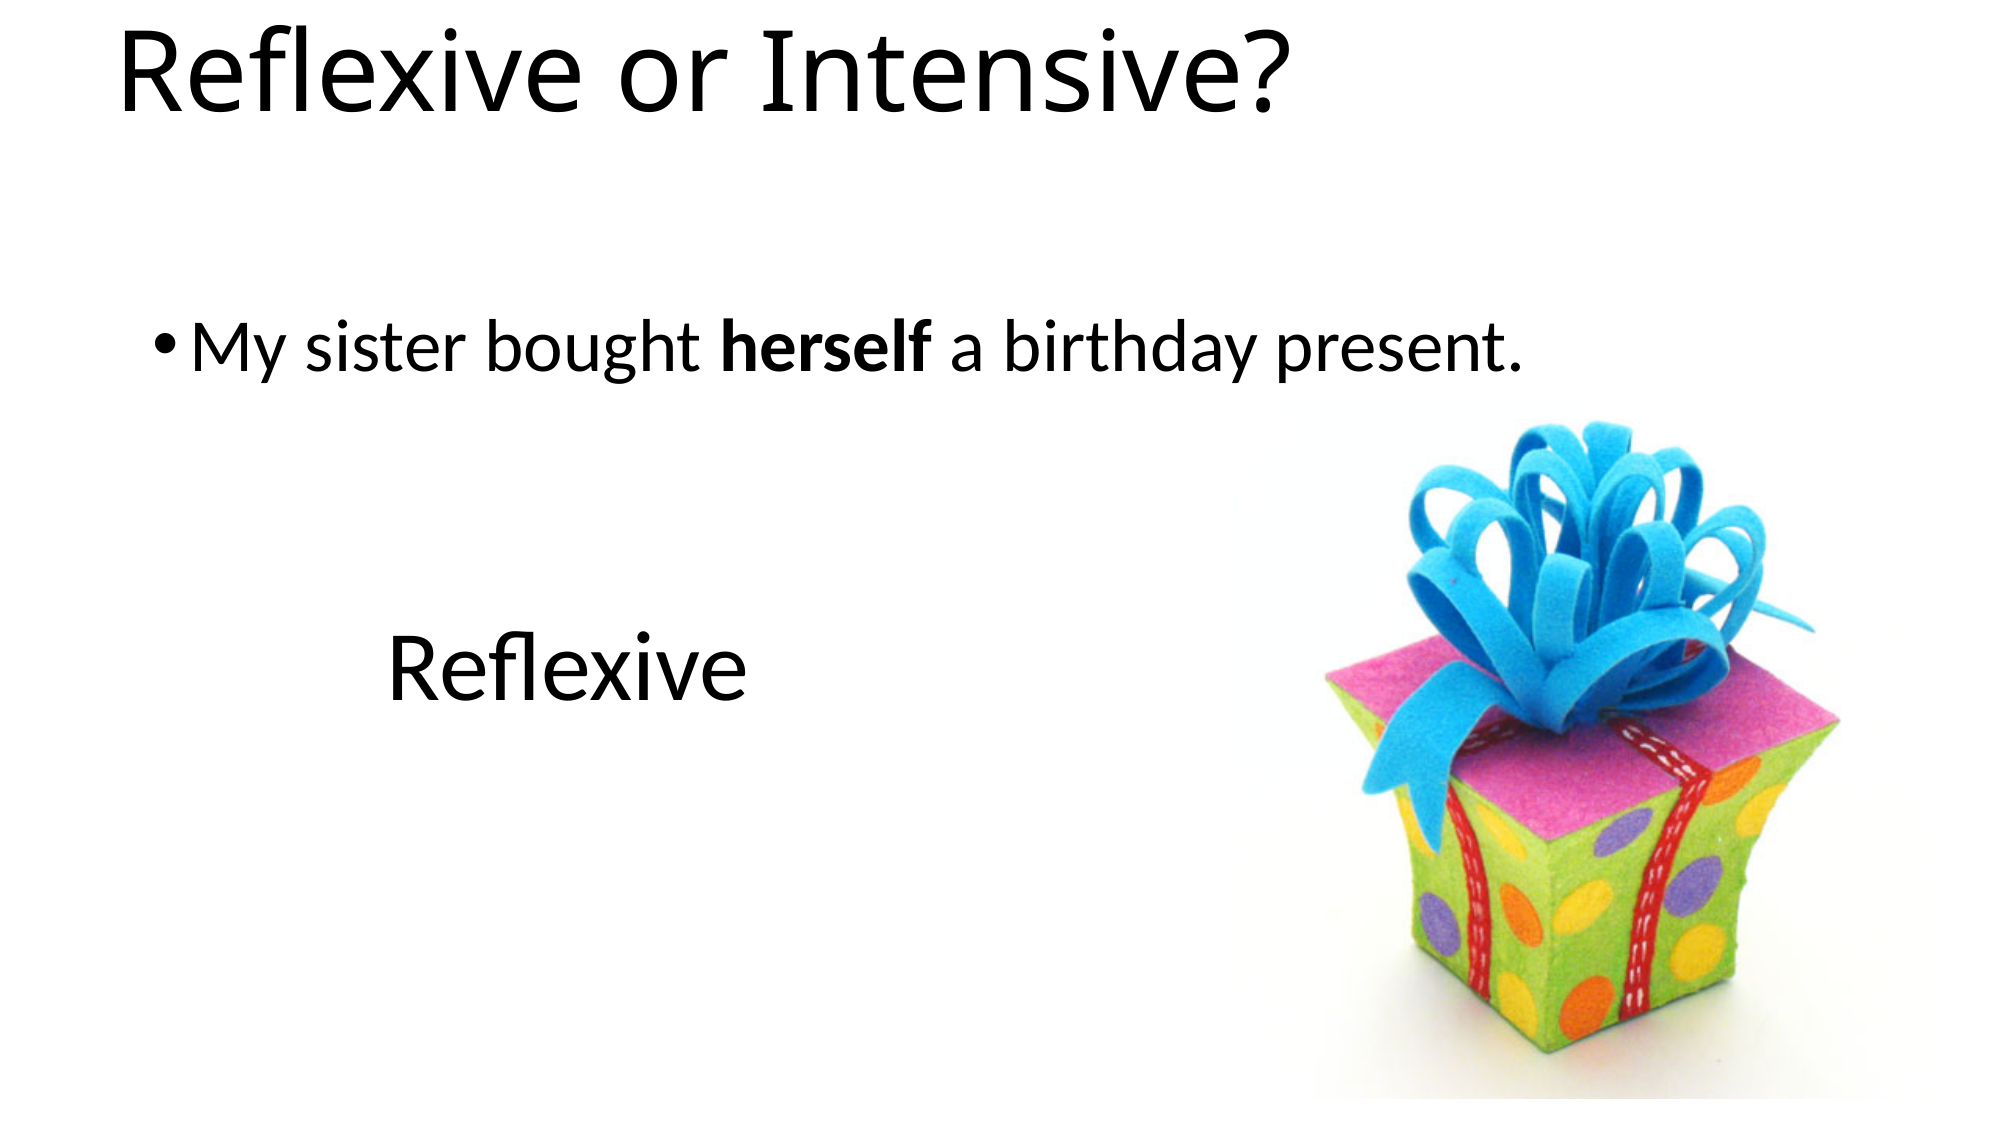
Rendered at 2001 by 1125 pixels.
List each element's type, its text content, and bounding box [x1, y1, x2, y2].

title Reflexive or Intensive? [99, 80, 2000, 205]
picture [1227, 394, 1932, 1099]
text_box Reflexive [371, 592, 765, 728]
list My sister bought herself a birthday present. [137, 299, 1863, 412]
